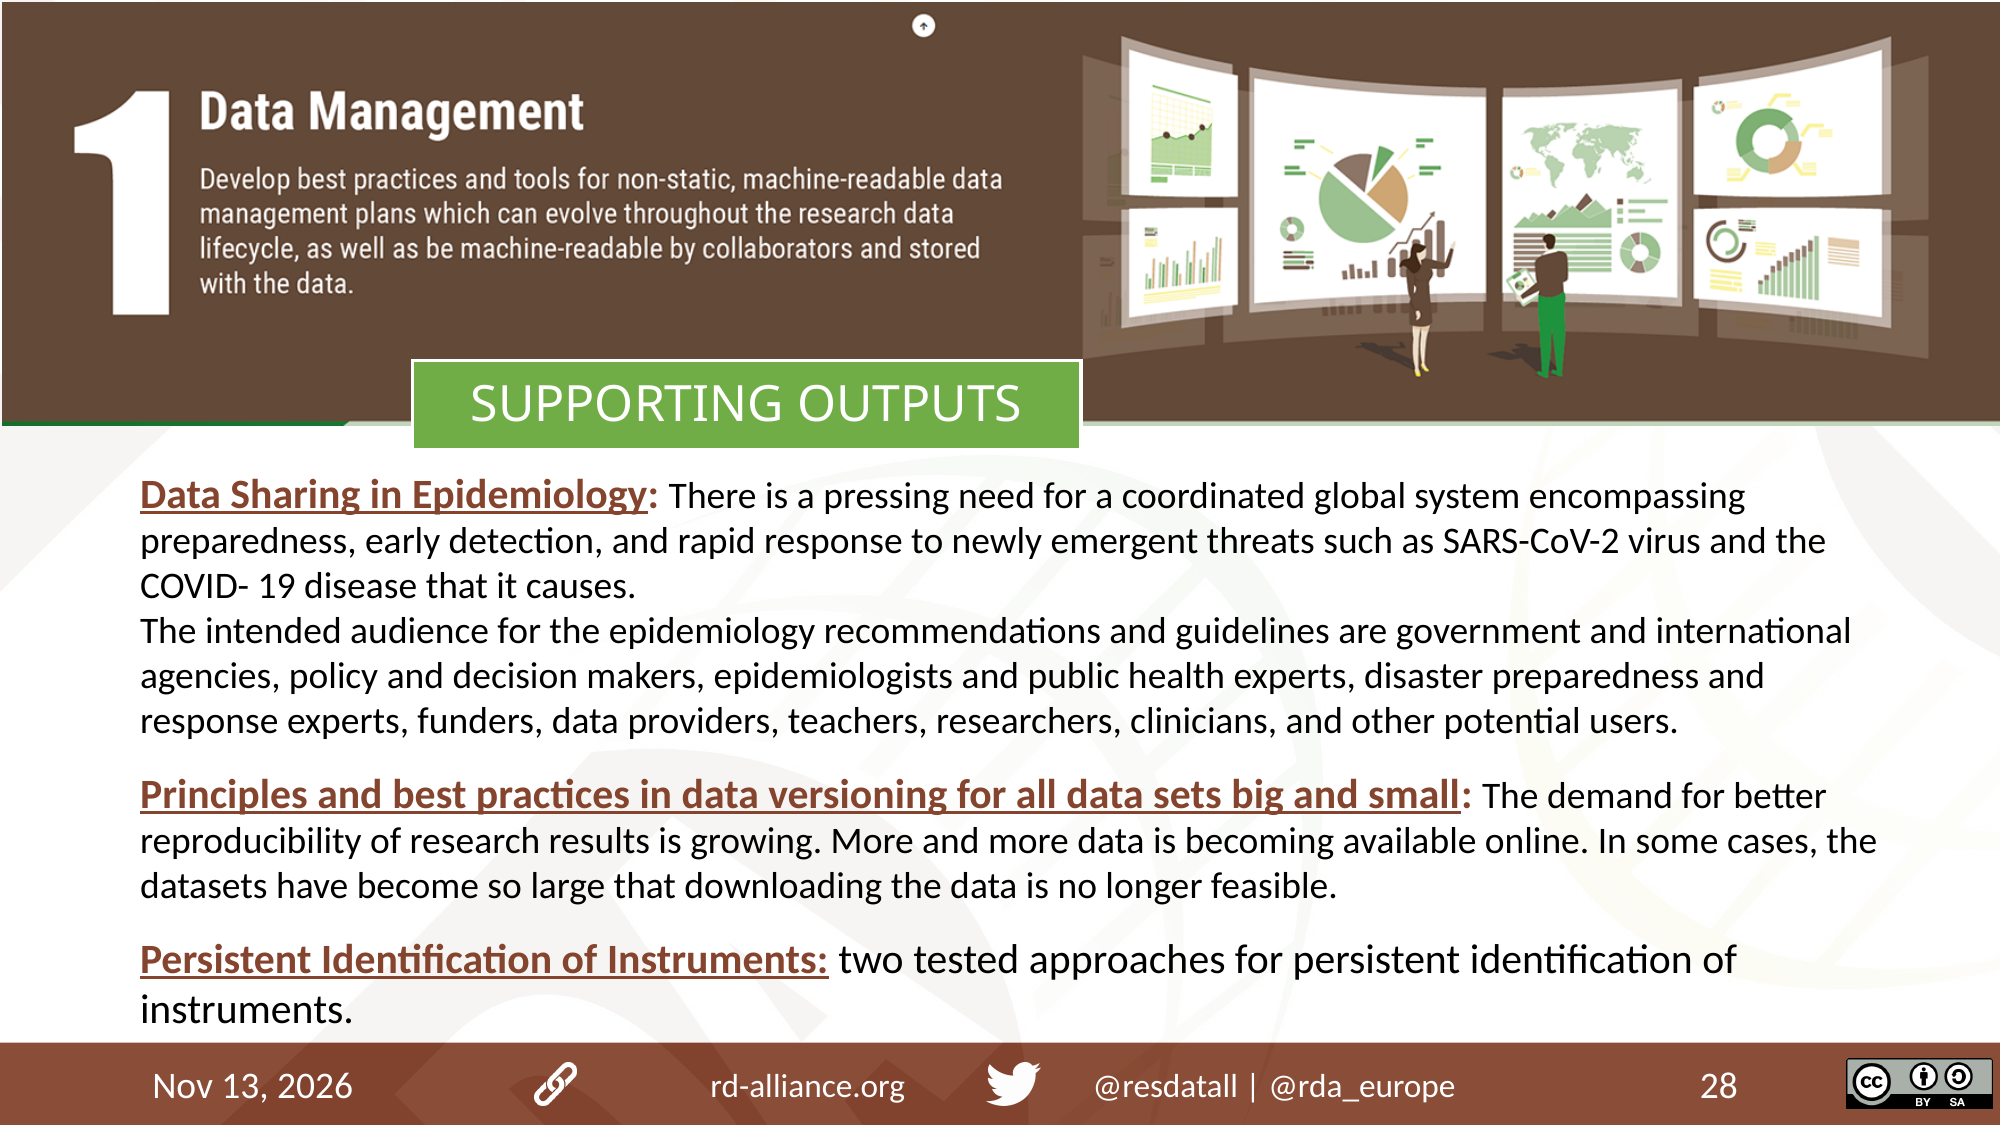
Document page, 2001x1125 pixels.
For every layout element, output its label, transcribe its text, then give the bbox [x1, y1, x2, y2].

slide_number 28 [1684, 1054, 1800, 1125]
footer rd-alliance.org @resdatall | @rda_europe [538, 1054, 1629, 1114]
picture [1846, 1058, 1993, 1109]
text_box [1106, 451, 1932, 961]
slide_number 21-Oct-20 [137, 1054, 372, 1114]
picture [534, 1062, 538, 1106]
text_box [2, 2, 2000, 451]
list Data Sharing in Epidemiology: There is a pressing need for a coordinated global system encompassing preparedness, early detection, and rapid response to newly emergent threats such as SARS-CoV-2 virus and the COVID- 19 disease that it causes. The intended audience for the epidemiology recommendations and guidelines are government and international agencies, policy and decision makers, epidemiologists and public health experts, disaster preparedness and response experts, funders, data providers, teachers, researchers, clinicians, and other potential users. Principles and best practices in data versioning for all data sets big and small: The demand for better reproducibility of research results is growing. More and more data is becoming available online. In some cases, the datasets have become so large that downloading the data is no longer feasible. Persistent Identification of Instruments: two tested approaches for persistent identification of instruments. [125, 458, 1927, 1014]
